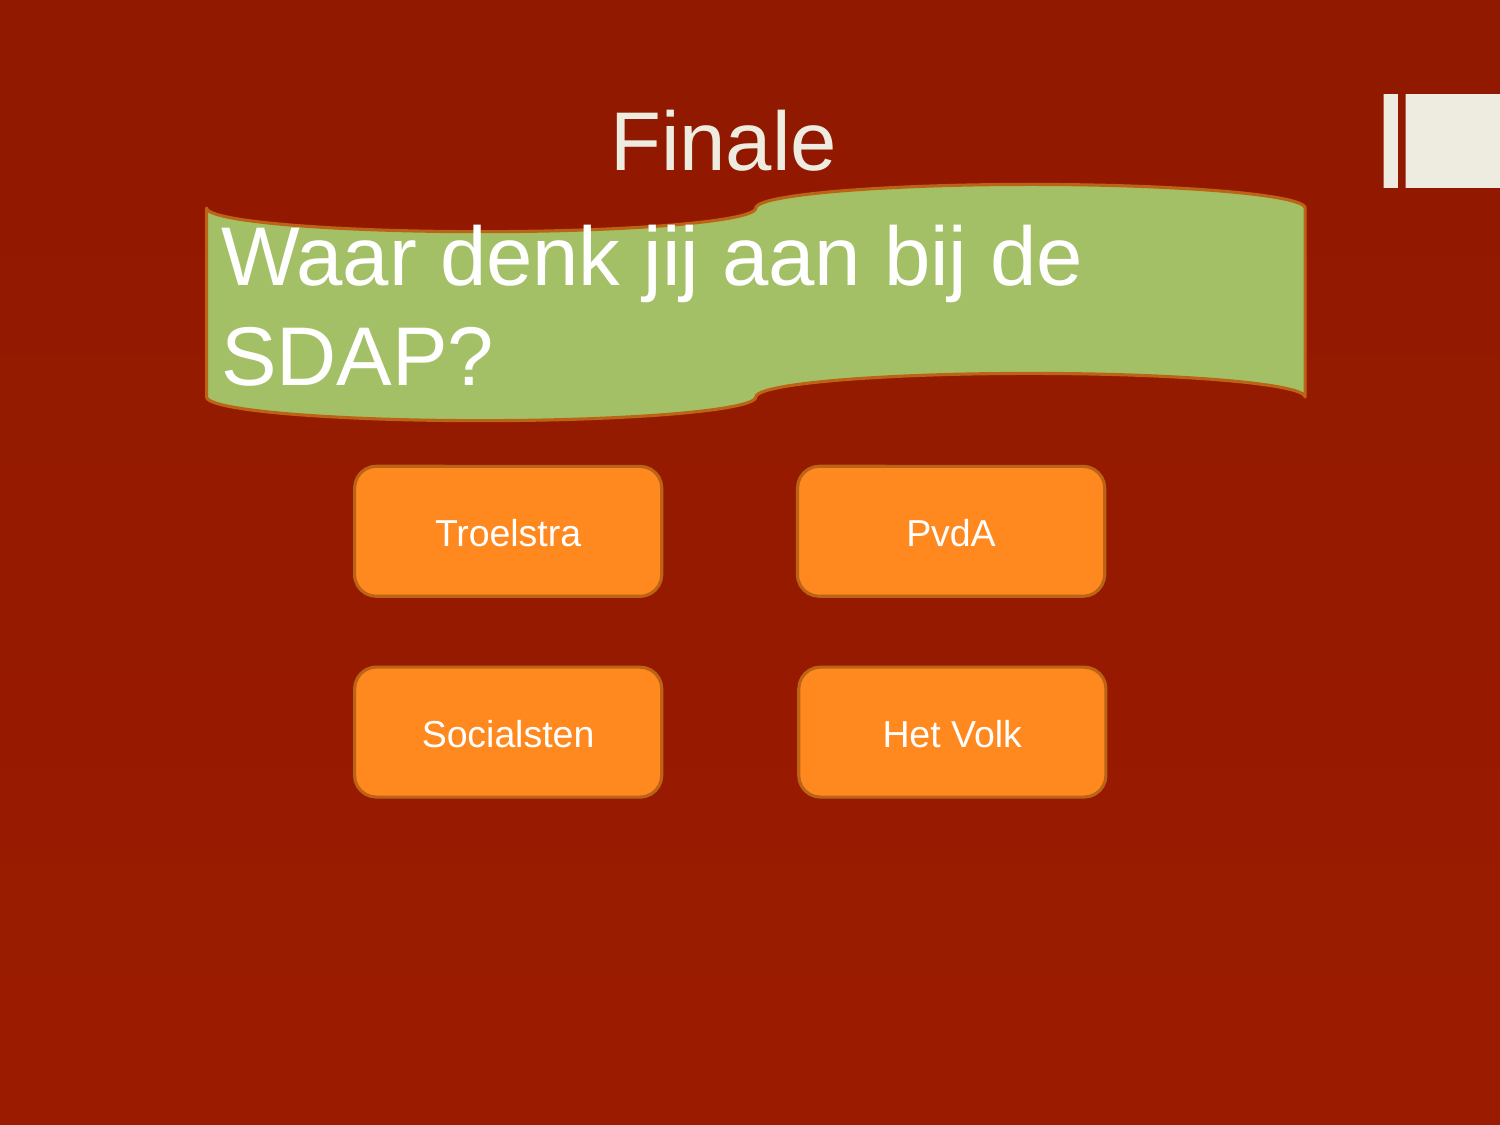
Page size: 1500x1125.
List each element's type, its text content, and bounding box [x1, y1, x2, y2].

text_box Socialsten [353, 665, 664, 799]
text_box Waar denk jij aan bij de SDAP? [205, 182, 1307, 423]
text_box Troelstra [353, 464, 664, 598]
text_box Het Volk [797, 665, 1108, 799]
text_box PvdA [795, 464, 1107, 598]
title Finale [123, 19, 1324, 195]
